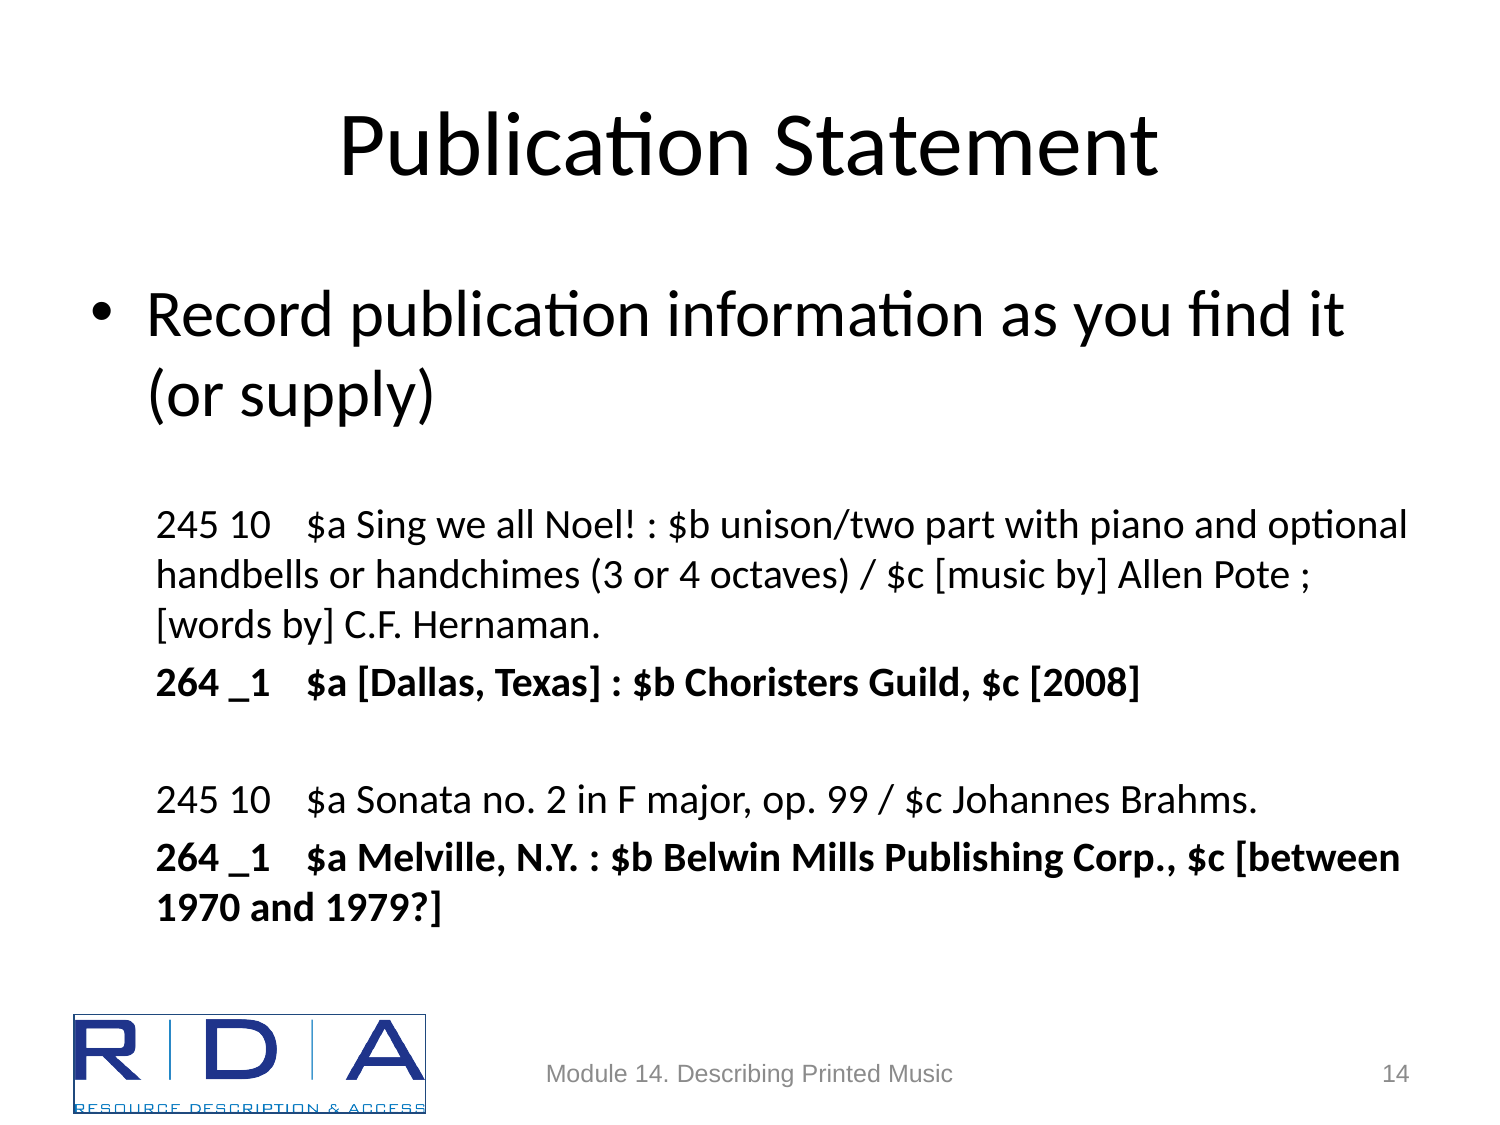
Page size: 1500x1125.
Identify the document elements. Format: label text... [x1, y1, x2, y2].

picture [75, 1015, 425, 1112]
footer Module 14. Describing Printed Music [512, 1042, 988, 1103]
slide_number 14 [1074, 1042, 1425, 1103]
title Publication Statement [75, 45, 1425, 233]
list Record publication information as you find it (or supply) 245 10 $a Sing we all Noel! : $b unison/two part with piano and optional handbells or handchimes (3 or 4 octaves) / $c [music by] Allen Pote ; [words by] C.F. Hernaman. 264 _1 $a [Dallas, Texas] : $b Choristers Guild, $c [2008] 245 10 $a Sonata no. 2 in F major, op. 99 / $c Johannes Brahms. 264 _1 $a Melville, N.Y. : $b Belwin Mills Publishing Corp., $c [between 1970 and 1979?] [75, 262, 1425, 1005]
